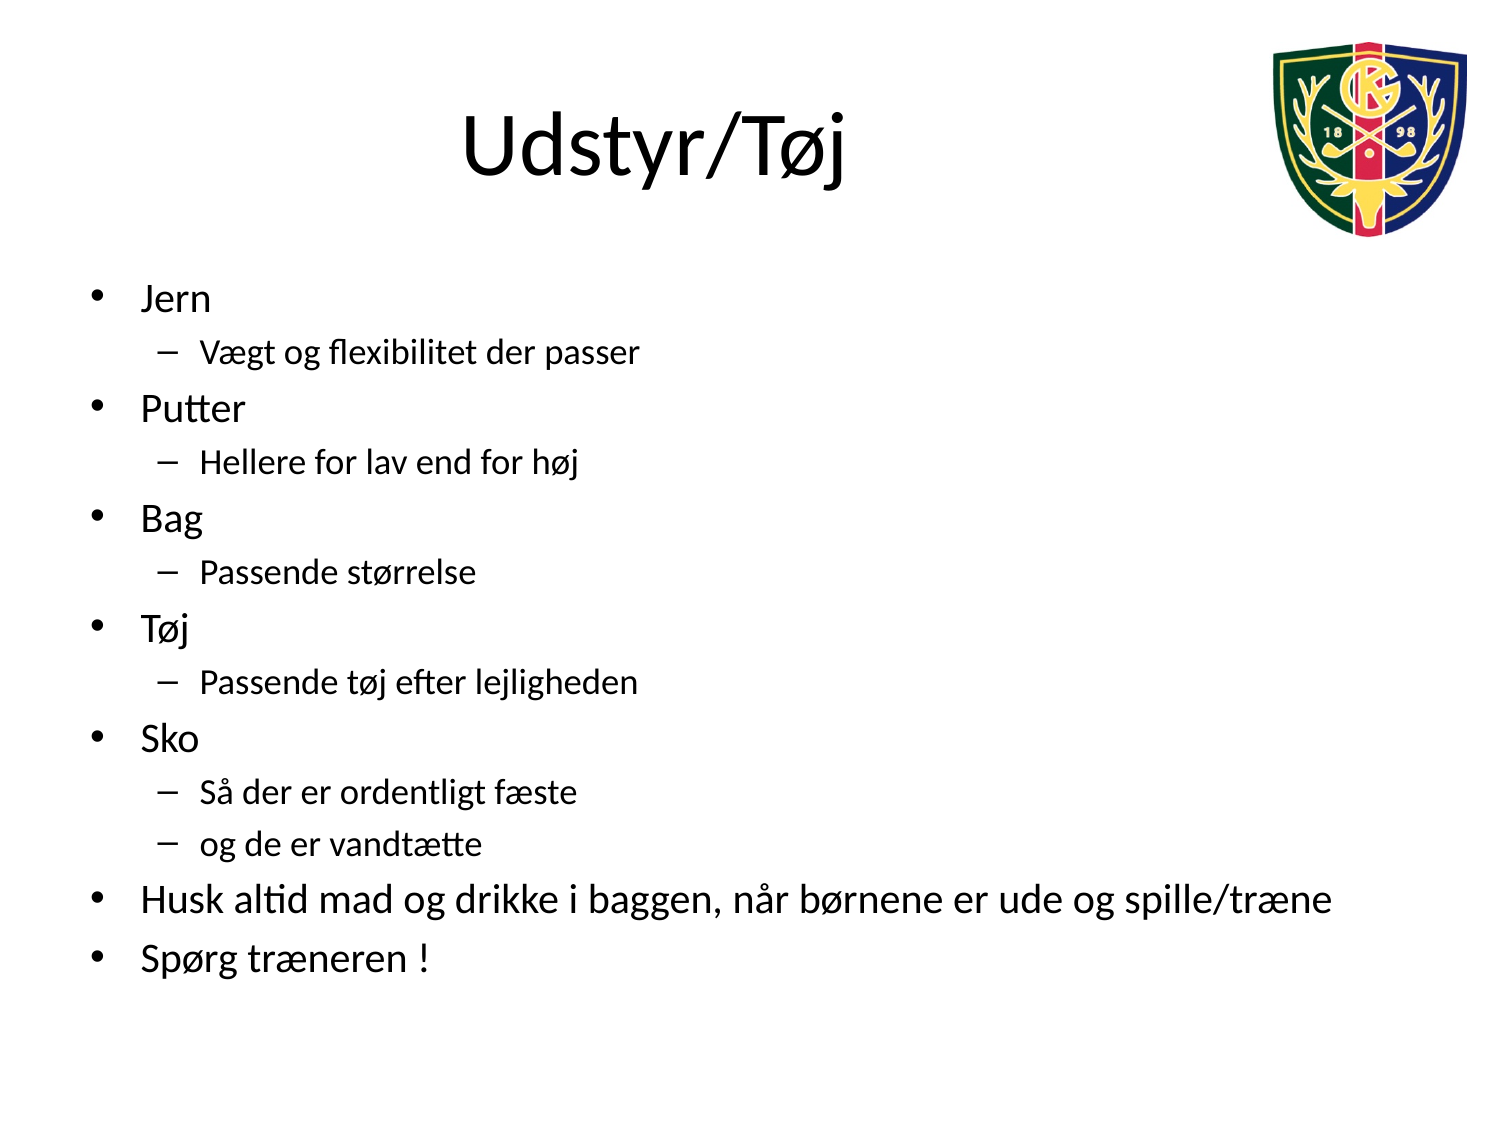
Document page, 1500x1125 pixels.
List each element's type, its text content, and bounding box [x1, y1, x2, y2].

picture [1269, 42, 1467, 241]
title Udstyr/Tøj [75, 45, 1235, 233]
list Jern Vægt og flexibilitet der passer Putter Hellere for lav end for høj Bag Passende størrelse Tøj Passende tøj efter lejligheden Sko Så der er ordentligt fæste og de er vandtætte Husk altid mad og drikke i baggen, når børnene er ude og spille/træne Spørg træneren ! [75, 262, 1425, 1005]
